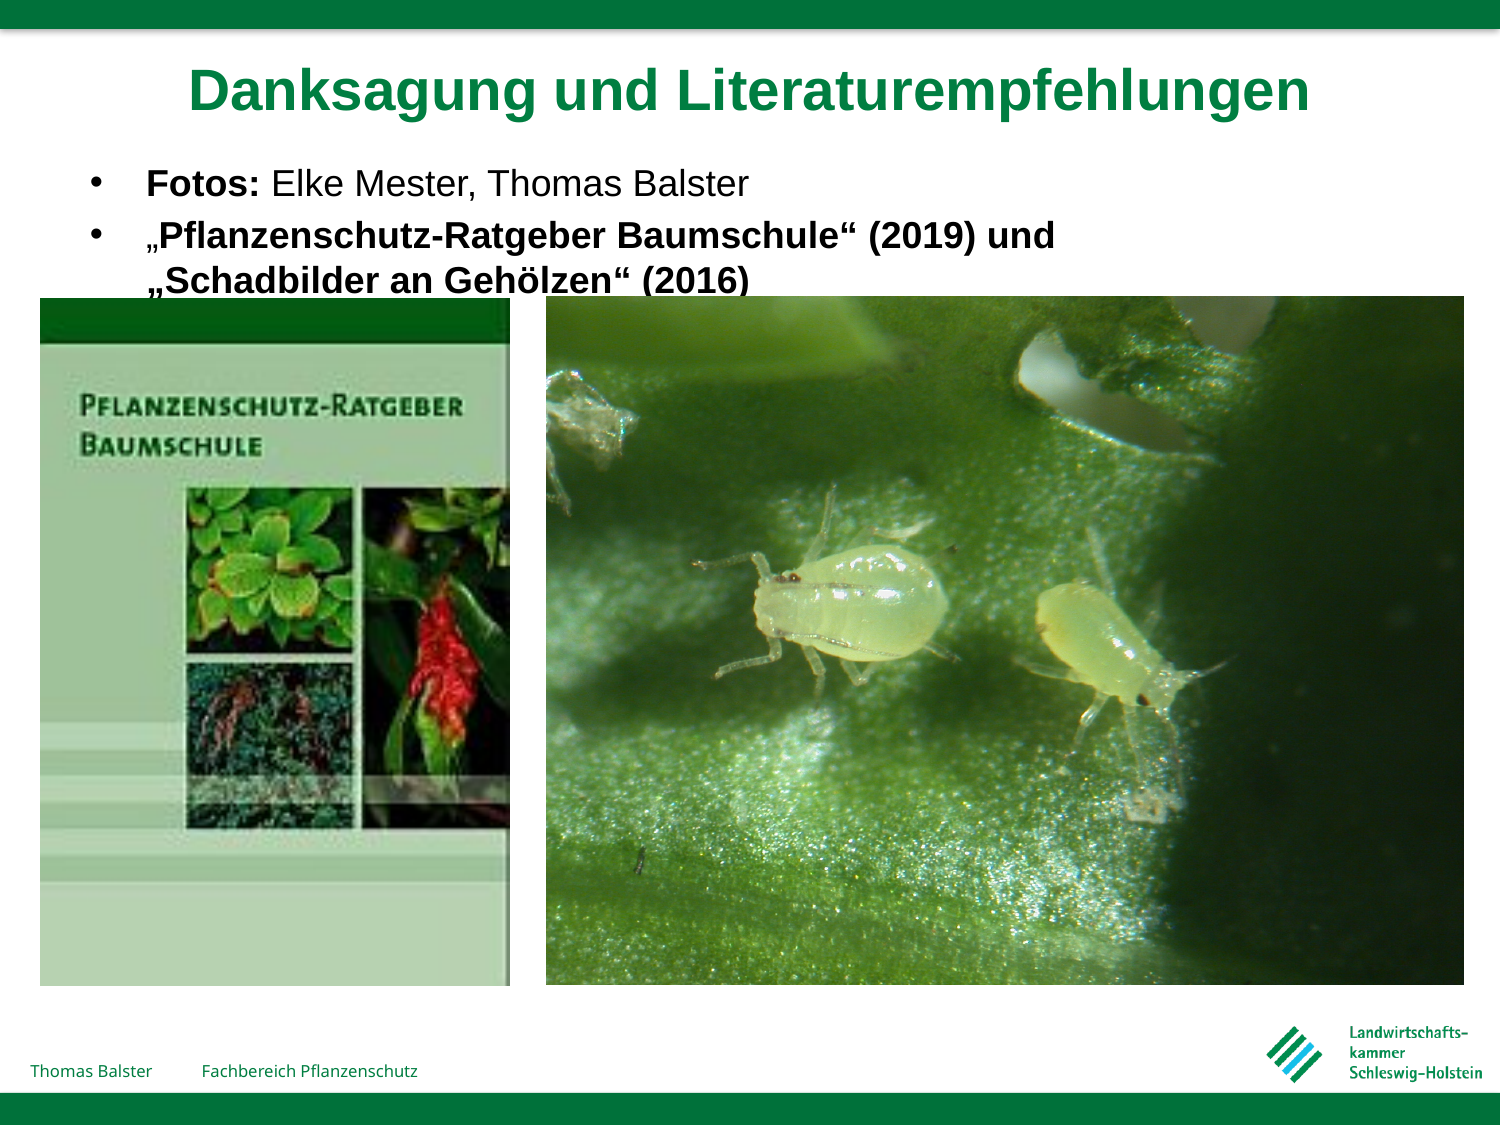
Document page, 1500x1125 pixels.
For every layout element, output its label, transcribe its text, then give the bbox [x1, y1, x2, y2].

picture [546, 296, 1464, 985]
list Fotos: Elke Mester, Thomas Balster „Pflanzenschutz-Ratgeber Baumschule“ (2019) und „Schadbilder an Gehölzen“ (2016) [75, 151, 1425, 1005]
picture [40, 298, 510, 987]
title Danksagung und Literaturempfehlungen [75, 45, 1425, 130]
